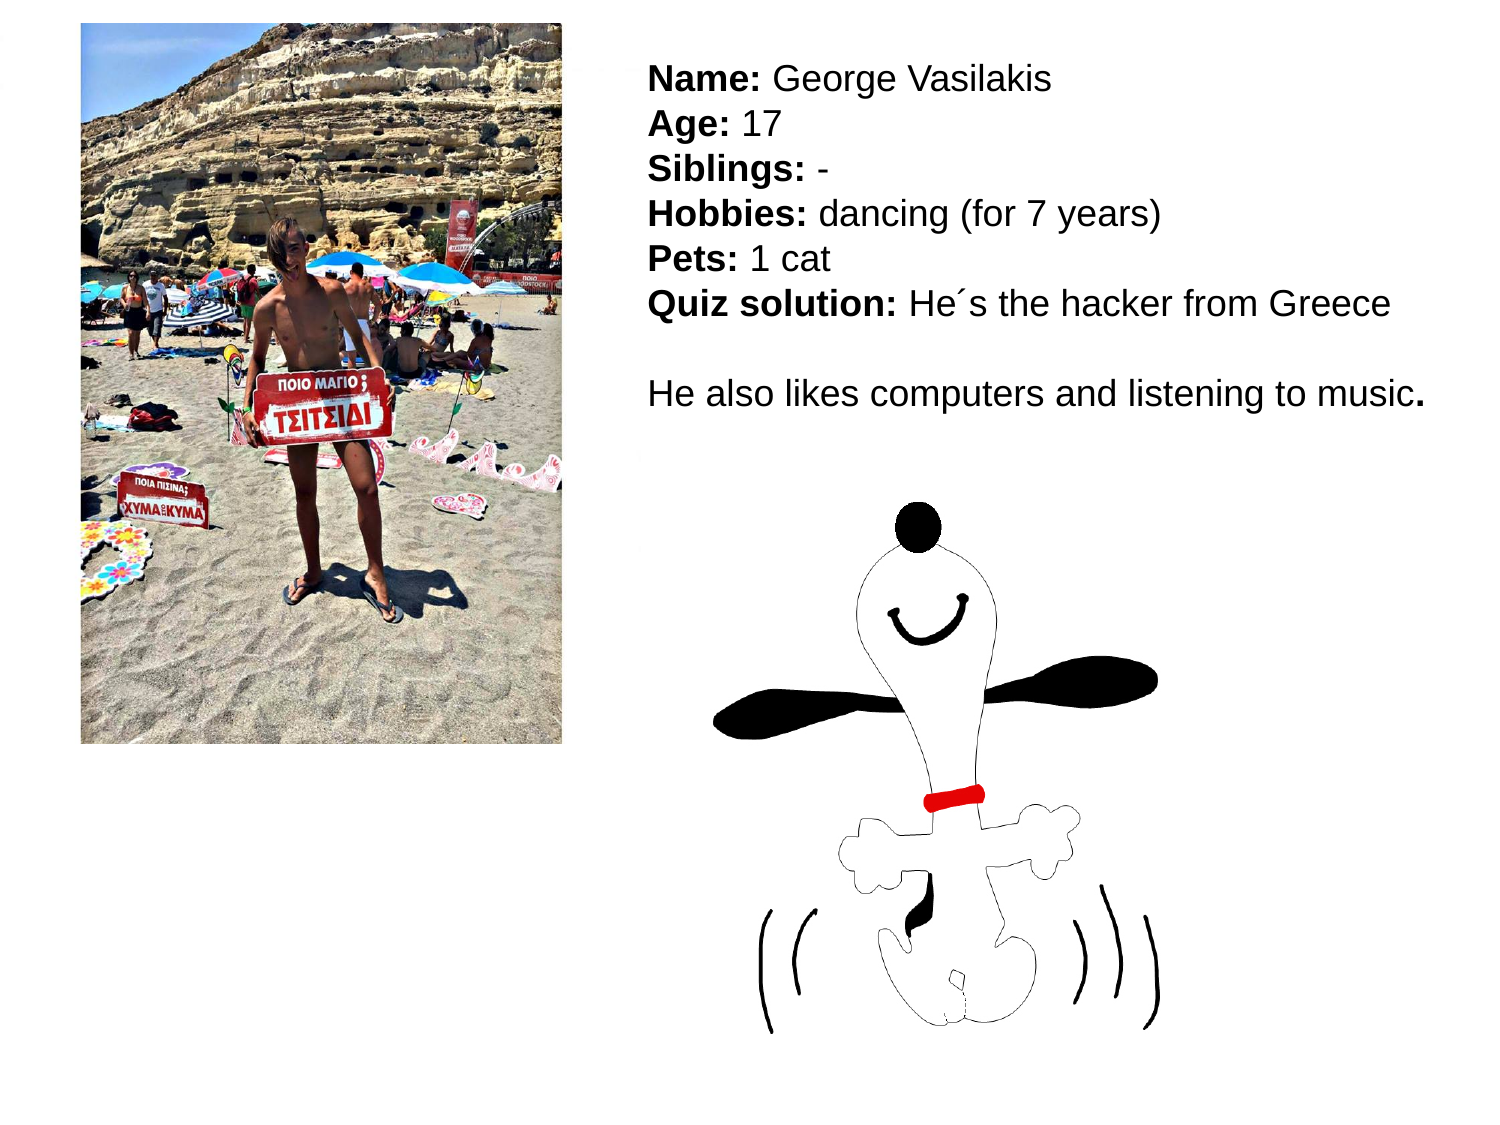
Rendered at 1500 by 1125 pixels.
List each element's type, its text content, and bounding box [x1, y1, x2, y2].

text_box Name: George Vasilakis Age: 17 Siblings: - Hobbies: dancing (for 7 years) Pets: 1 cat Quiz solution: He´s the hacker from Greece He also likes computers and listening to music. [645, 46, 1500, 422]
picture [655, 445, 1216, 1089]
picture [0, 23, 641, 744]
